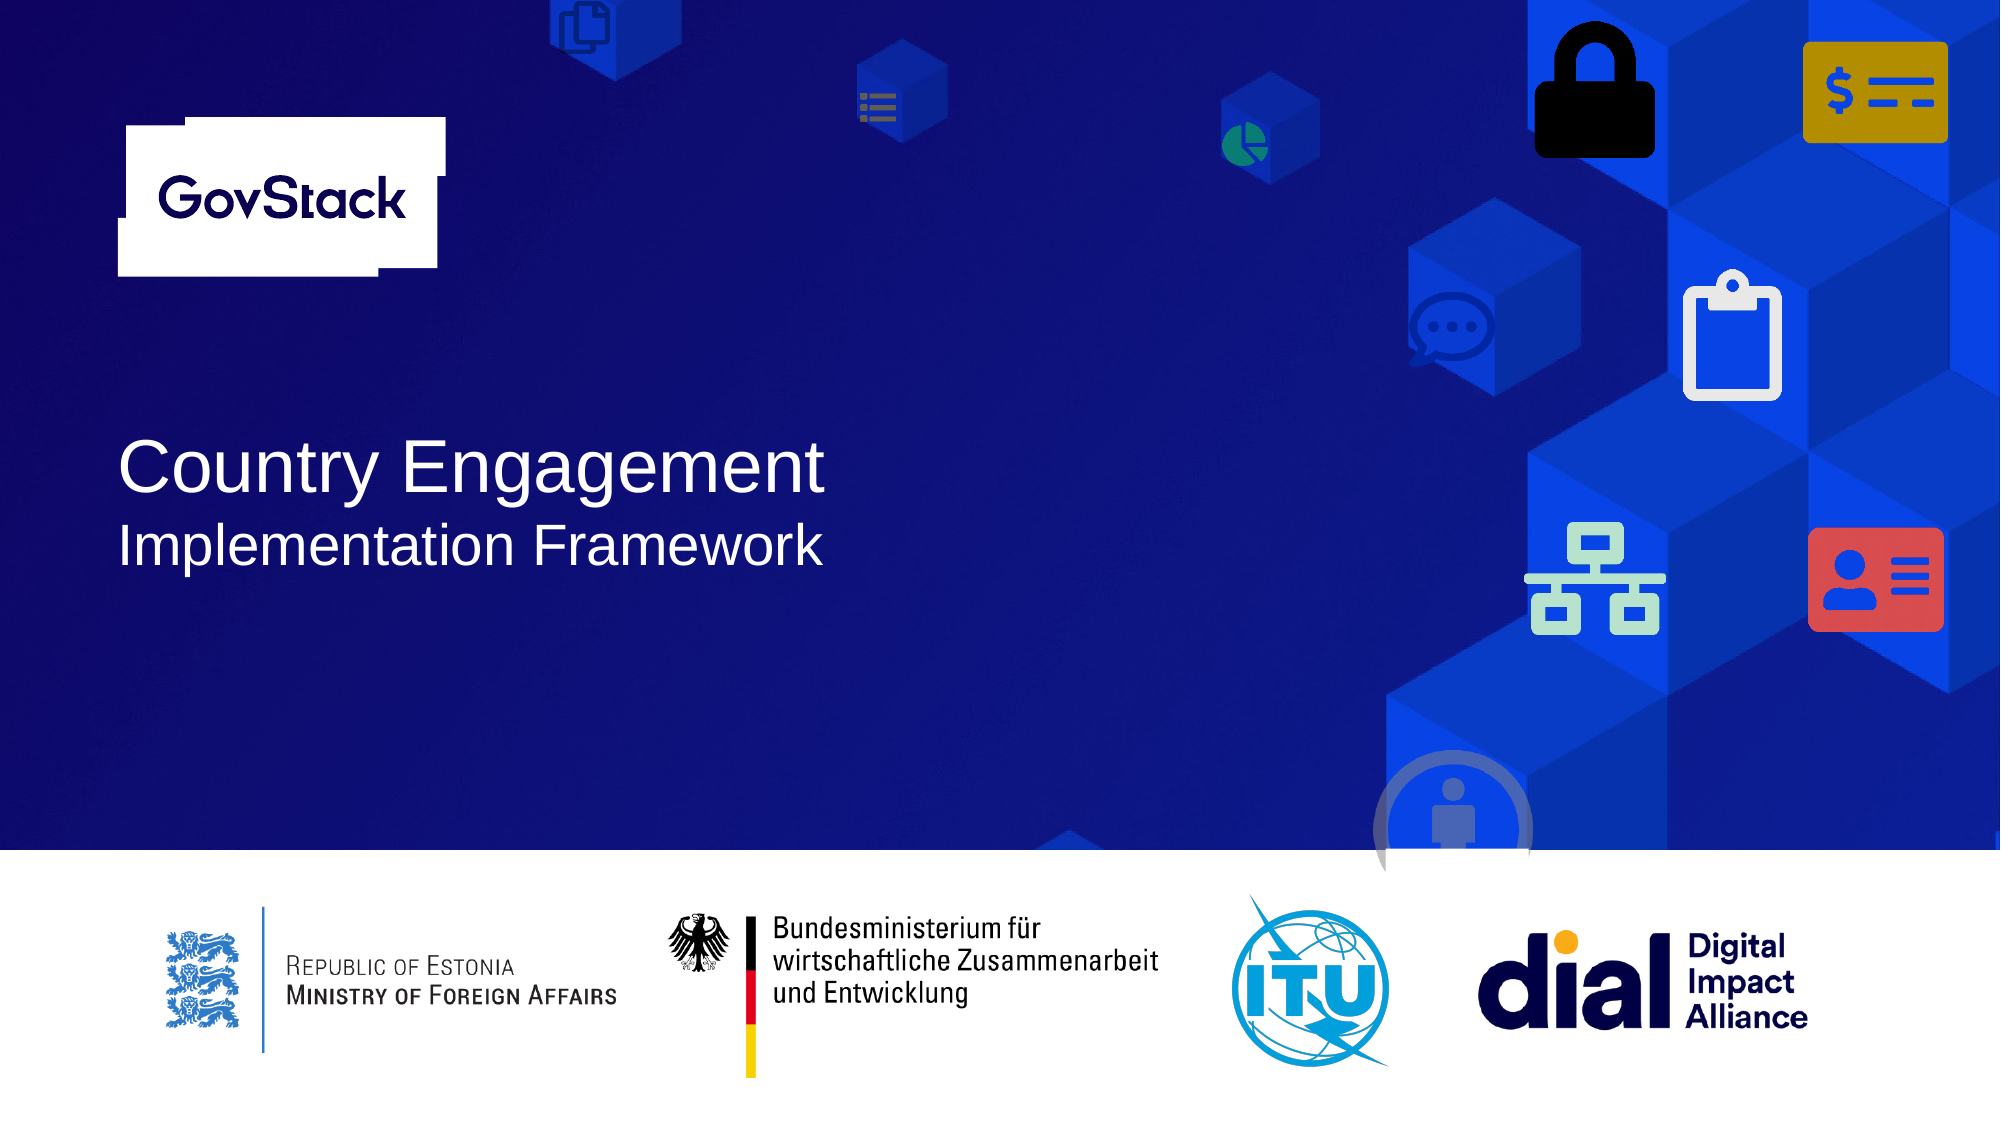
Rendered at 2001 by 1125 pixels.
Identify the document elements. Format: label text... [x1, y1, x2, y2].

title Country Engagement Implementation Framework [117, 422, 1374, 683]
picture [0, 0, 2000, 1125]
picture [659, 905, 1166, 1086]
picture [141, 882, 648, 1077]
